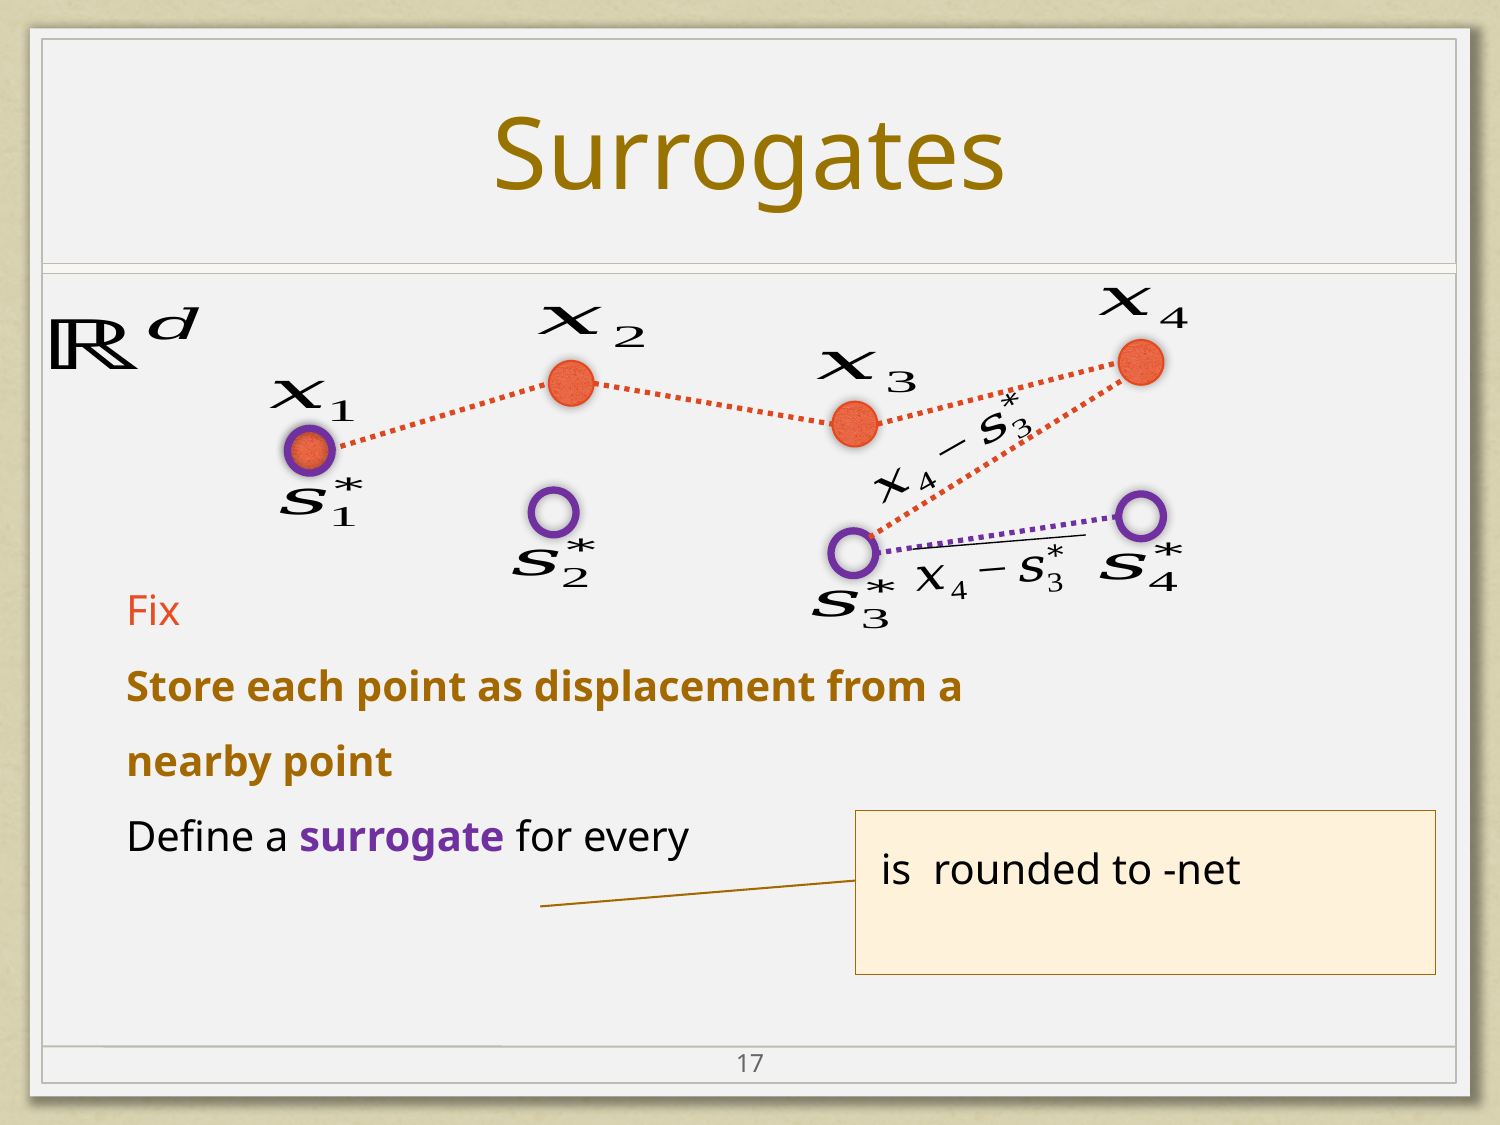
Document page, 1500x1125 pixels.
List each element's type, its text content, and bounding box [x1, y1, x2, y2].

text_box [530, 489, 578, 536]
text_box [539, 880, 856, 907]
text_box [593, 382, 833, 425]
text_box [1118, 338, 1165, 386]
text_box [329, 382, 550, 451]
text_box [1135, 492, 1165, 540]
text_box [286, 427, 332, 475]
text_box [876, 361, 1120, 370]
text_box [875, 547, 1120, 554]
title Surrogates [147, 40, 1353, 260]
slide_number 17 [687, 1042, 813, 1088]
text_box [868, 377, 1126, 538]
text_box [549, 359, 594, 407]
text_box [832, 400, 861, 448]
text_box [829, 529, 876, 577]
